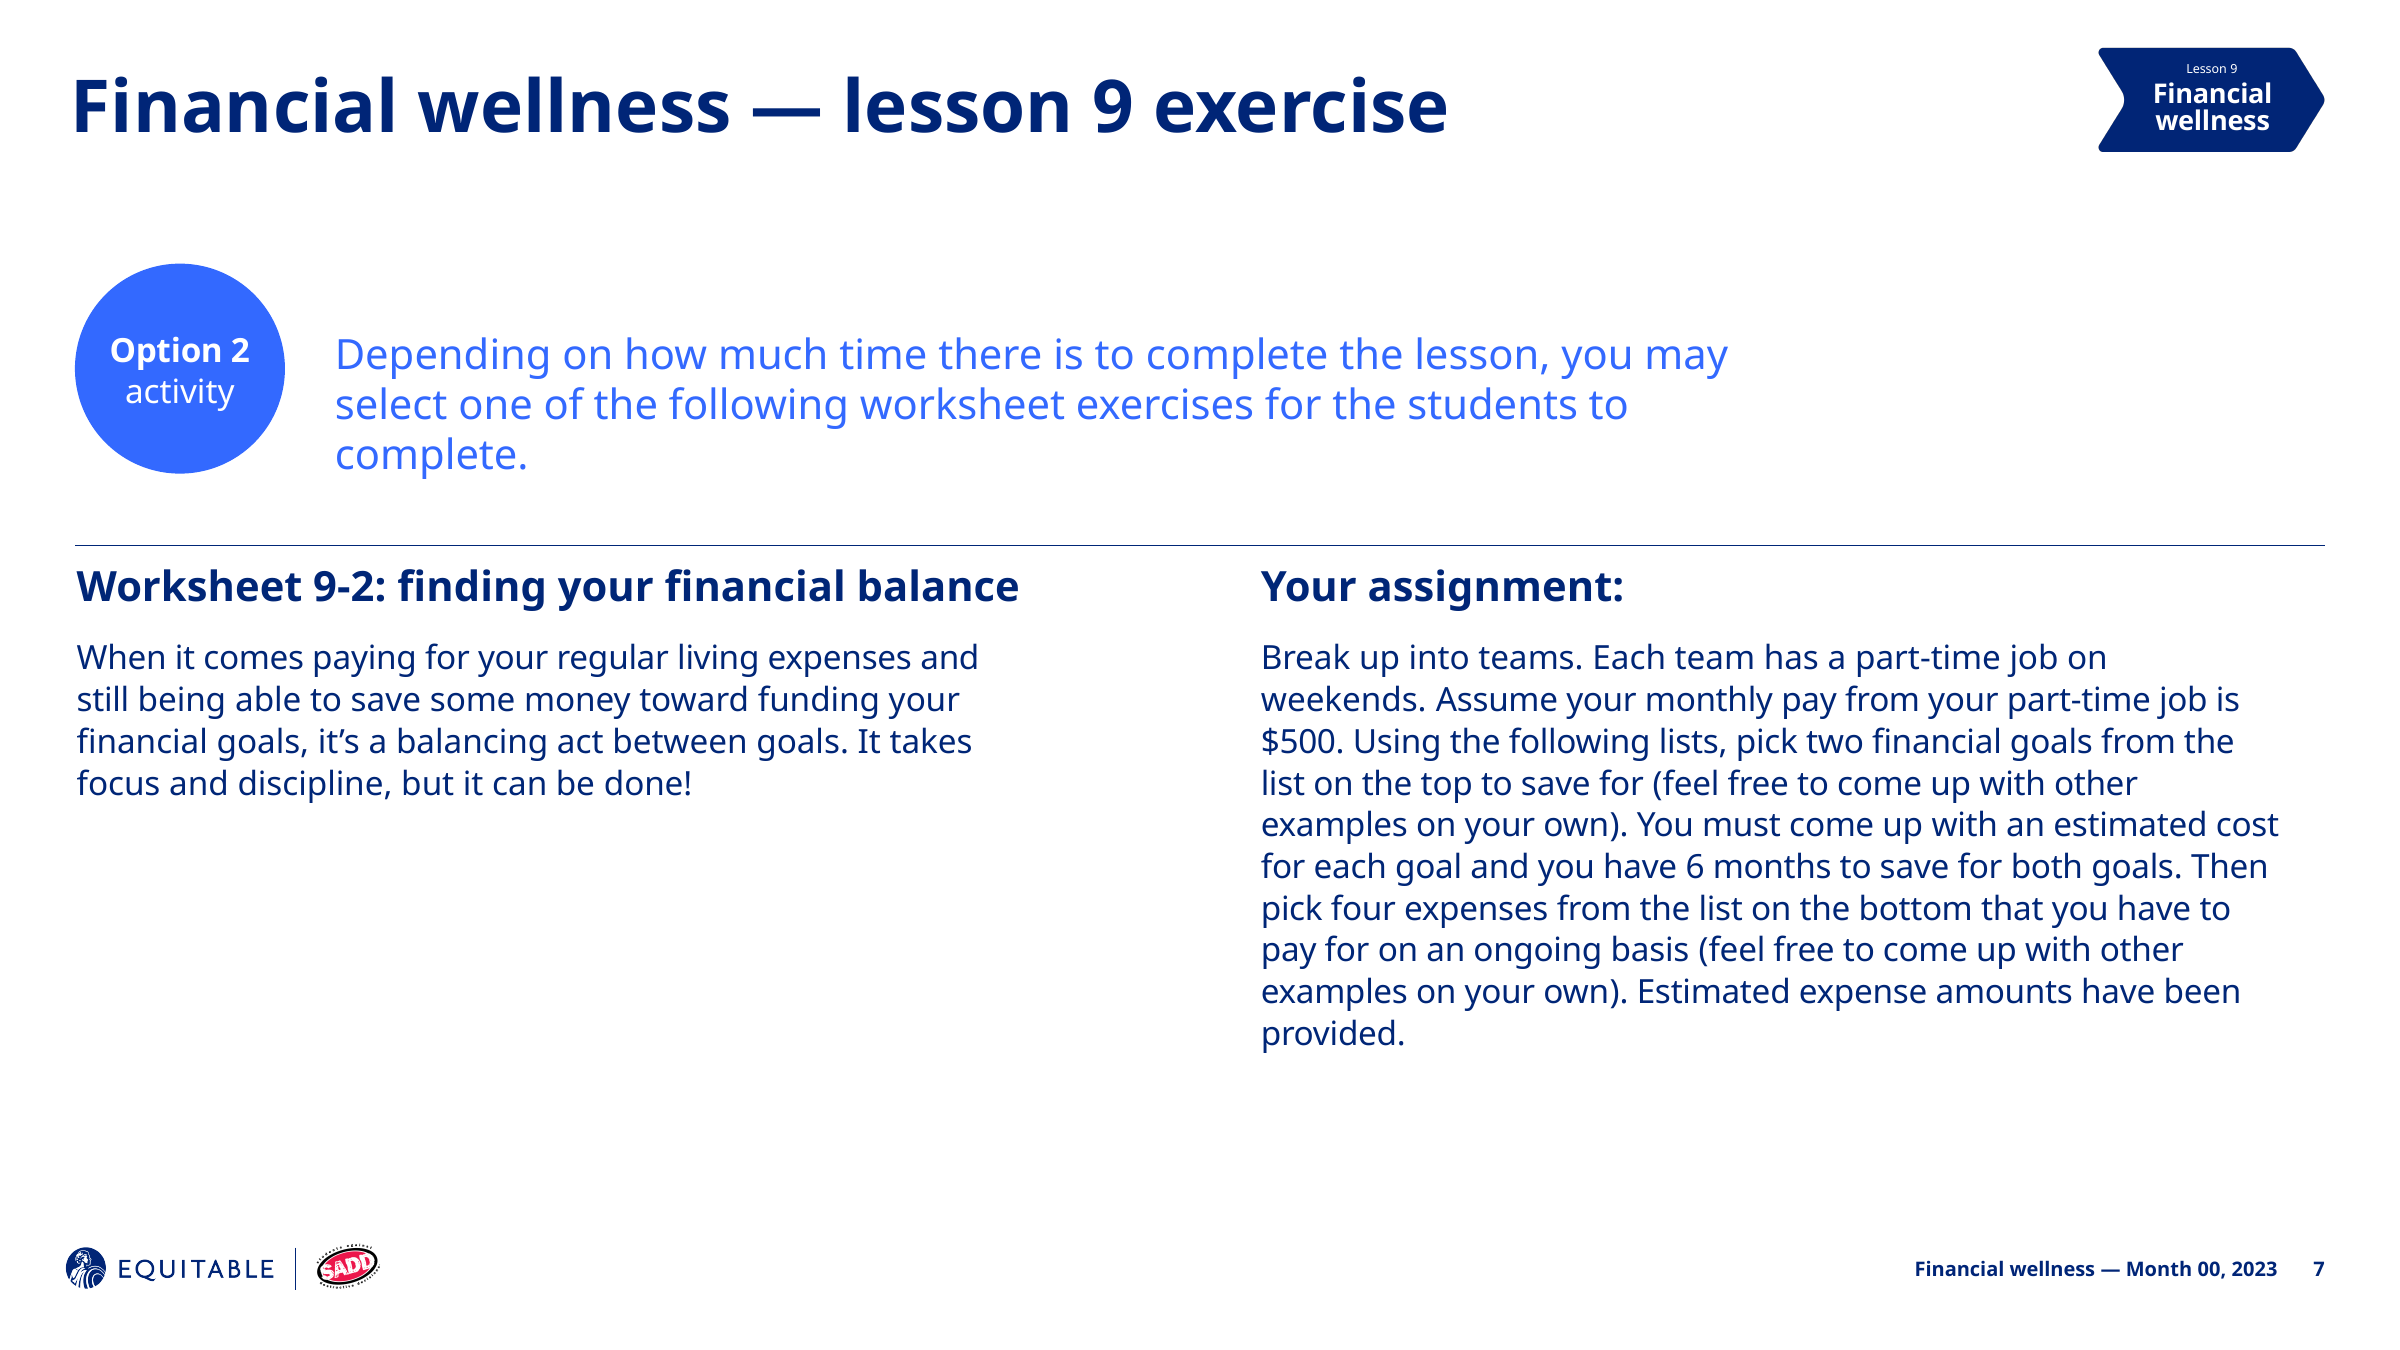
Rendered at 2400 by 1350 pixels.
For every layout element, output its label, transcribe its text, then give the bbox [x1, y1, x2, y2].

text_box Your assignment: Break up into teams. Each team has a part-time job on weekends. Assume your monthly pay from your part-time job is $500. Using the following lists, pick two financial goals from the list on the top to save for (feel free to come up with other examples on your own). You must come up with an estimated cost for each goal and you have 6 months to save for both goals. Then pick four expenses from the list on the bottom that you have to pay for on an ongoing basis (feel free to come up with other examples on your own). Estimated expense amounts have been provided. [1246, 560, 2296, 1070]
picture [60, 1241, 279, 1294]
text_box Option 2 activity [74, 316, 285, 421]
text_box Worksheet 9-2: finding your financial balance When it comes paying for your regular living expenses and still being able to save some money toward funding your financial goals, it’s a balancing act between goals. It takes focus and discipline, but it can be done! [61, 560, 1046, 816]
text_box [87, 421, 273, 475]
list Depending on how much time there is to complete the lesson, you may select one of the following worksheet exercises for the students to complete. [334, 320, 1825, 455]
text_box [87, 262, 272, 316]
slide_number 7 [2278, 1248, 2340, 1278]
text_box Financial wellness — lesson 9 exercise [56, 77, 1507, 171]
footer Financial wellness — Month 00, 2023 [1467, 1250, 2278, 1287]
picture [301, 1234, 396, 1298]
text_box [2093, 45, 2332, 157]
